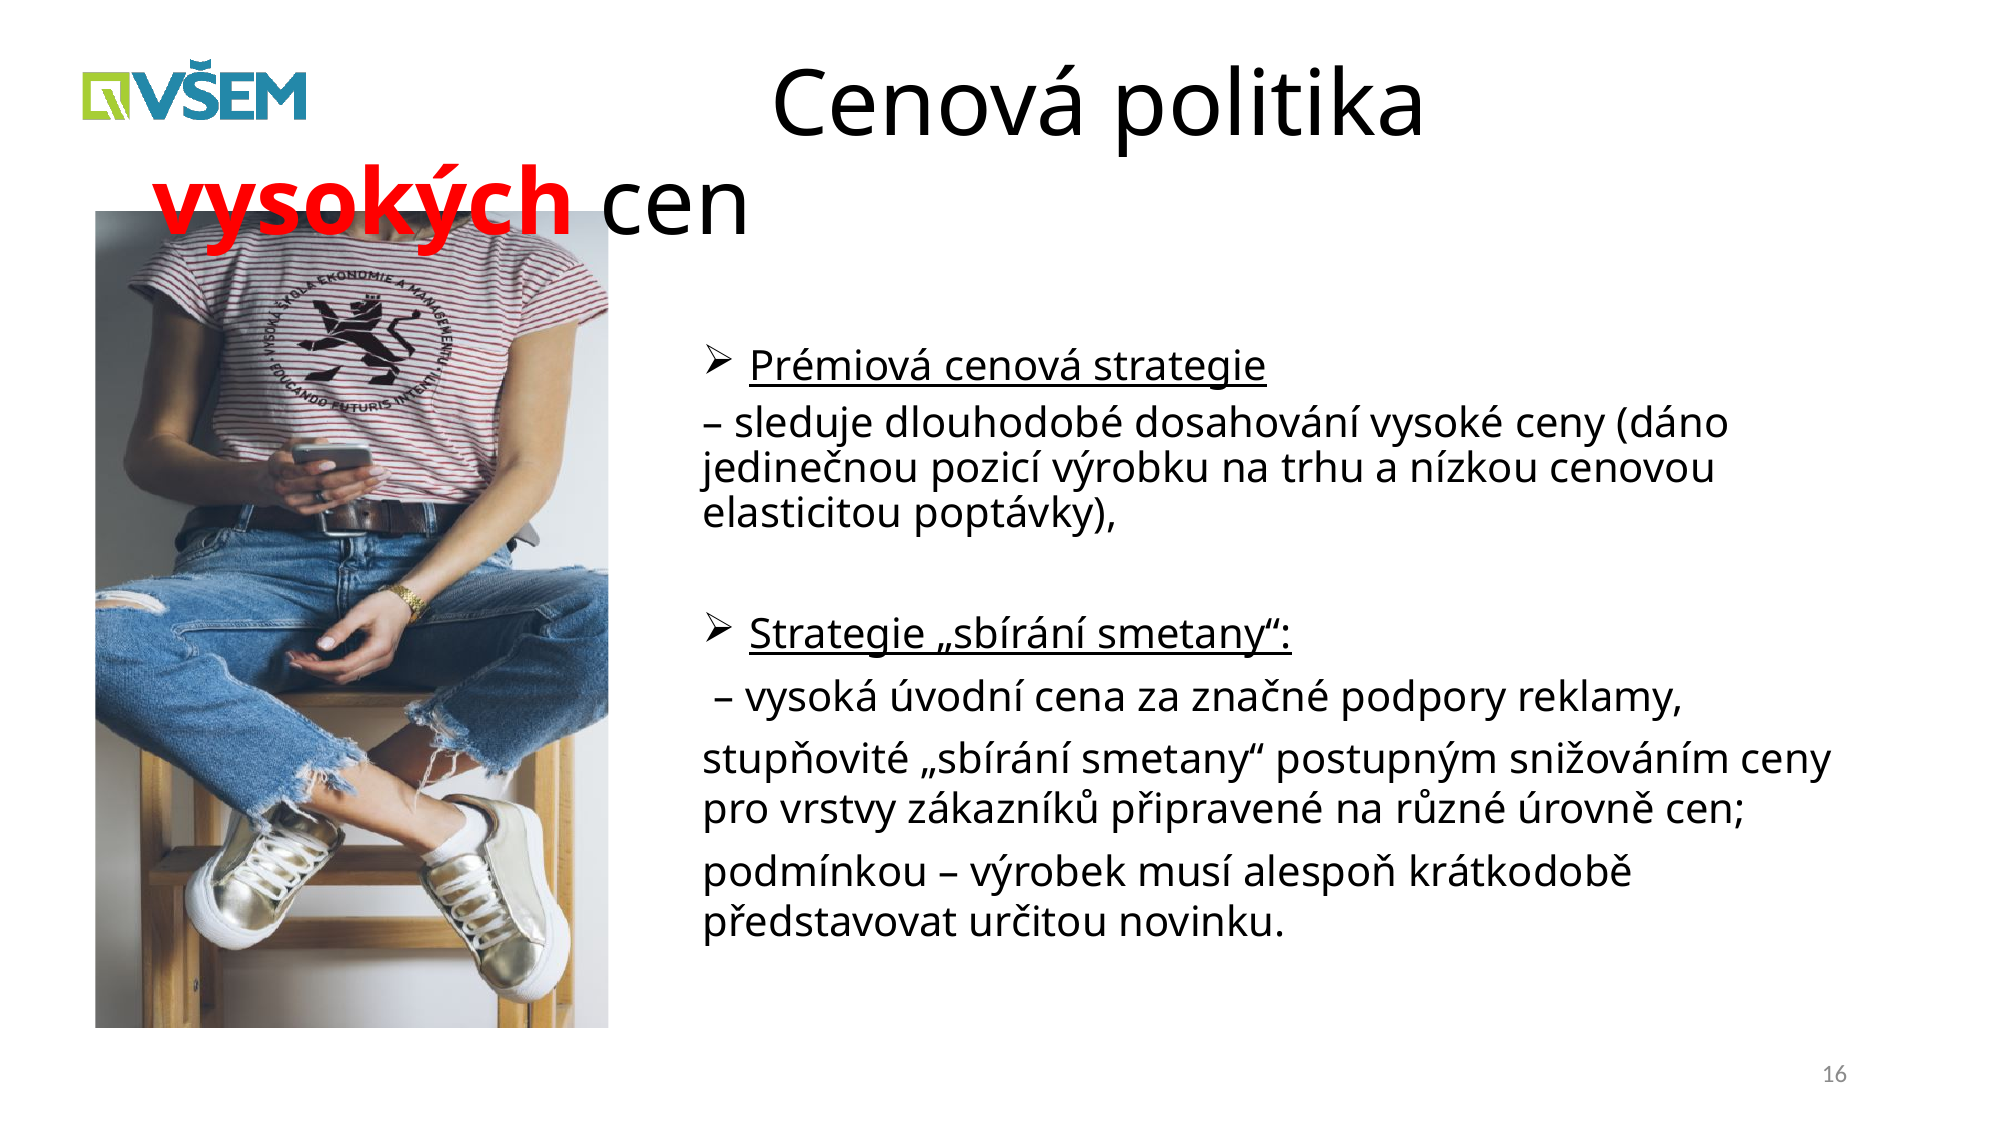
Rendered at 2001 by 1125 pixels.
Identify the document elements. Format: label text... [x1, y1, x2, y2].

slide_number 16 [1412, 1042, 1863, 1103]
picture [82, 59, 307, 121]
title Cenová politika vysokých cen [137, 46, 1863, 264]
picture [95, 211, 609, 1028]
list Prémiová cenová strategie – sleduje dlouhodobé dosahování vysoké ceny (dáno jedinečnou pozicí výrobku na trhu a nízkou cenovou elasticitou poptávky), Strategie „sbírání smetany“: – vysoká úvodní cena za značné podpory reklamy, stupňovité „sbírání smetany“ postupným snižováním ceny pro vrstvy zákazníků připravené na různé úrovně cen; podmínkou – výrobek musí alespoň krátkodobě představovat určitou novinku. [687, 274, 1863, 1004]
